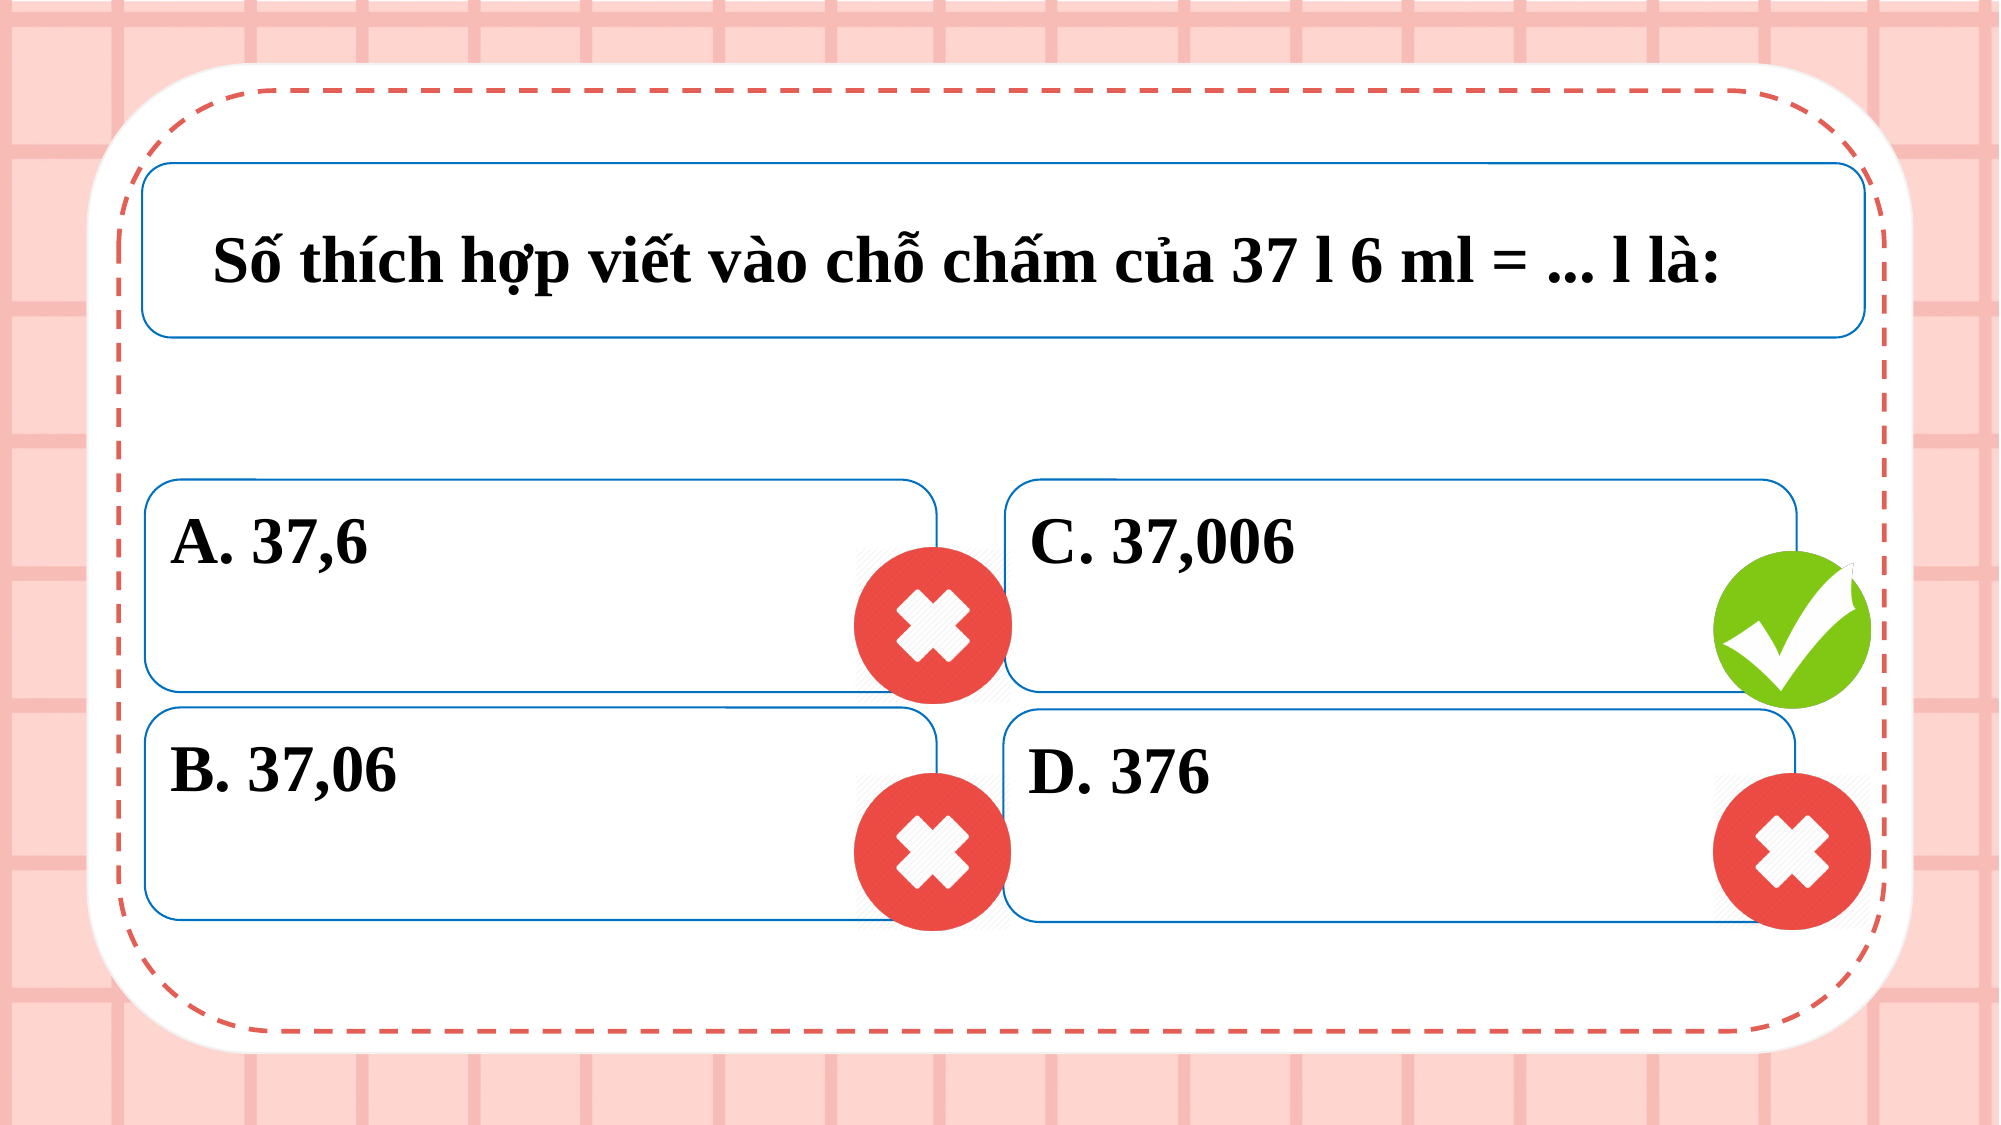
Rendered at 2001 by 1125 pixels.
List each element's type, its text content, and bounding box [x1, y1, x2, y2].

picture [0, 0, 2000, 1125]
text_box B. 37,06 [143, 706, 938, 922]
text_box [141, 162, 1866, 339]
text_box A. 37,6 [143, 478, 938, 694]
text_box Số thích hợp viết vào chỗ chấm của 37 l 6 ml = ... l là: [142, 208, 1812, 304]
text_box D. 376 [1002, 708, 1797, 924]
text_box C. 37,006 [1003, 478, 1798, 694]
